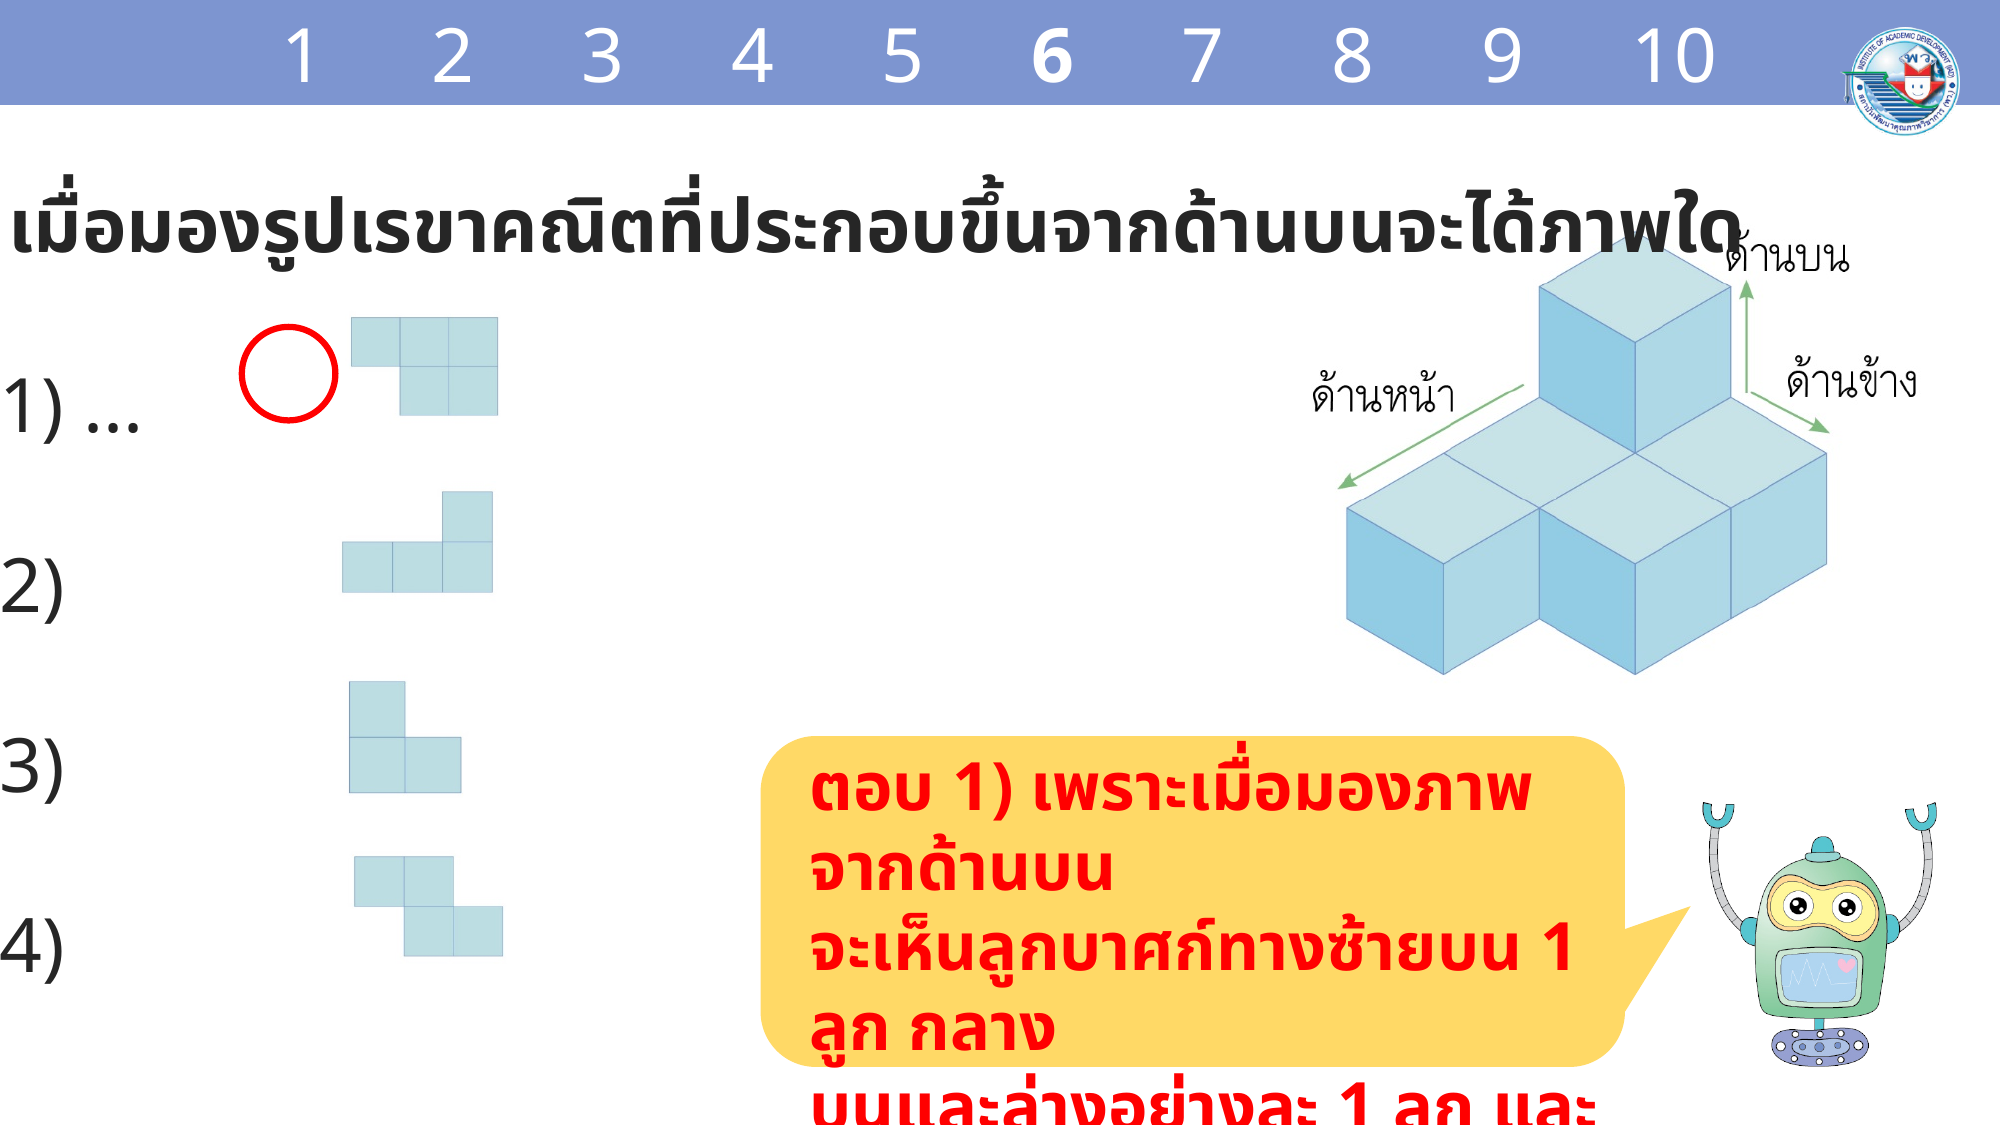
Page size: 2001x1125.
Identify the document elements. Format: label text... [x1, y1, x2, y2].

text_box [182, 125, 1488, 1004]
picture [1840, 27, 1960, 137]
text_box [760, 735, 1936, 1075]
picture [1488, 175, 1981, 716]
text_box 1 2 3 4 5 6 7 8 9 10 [0, 0, 2000, 106]
